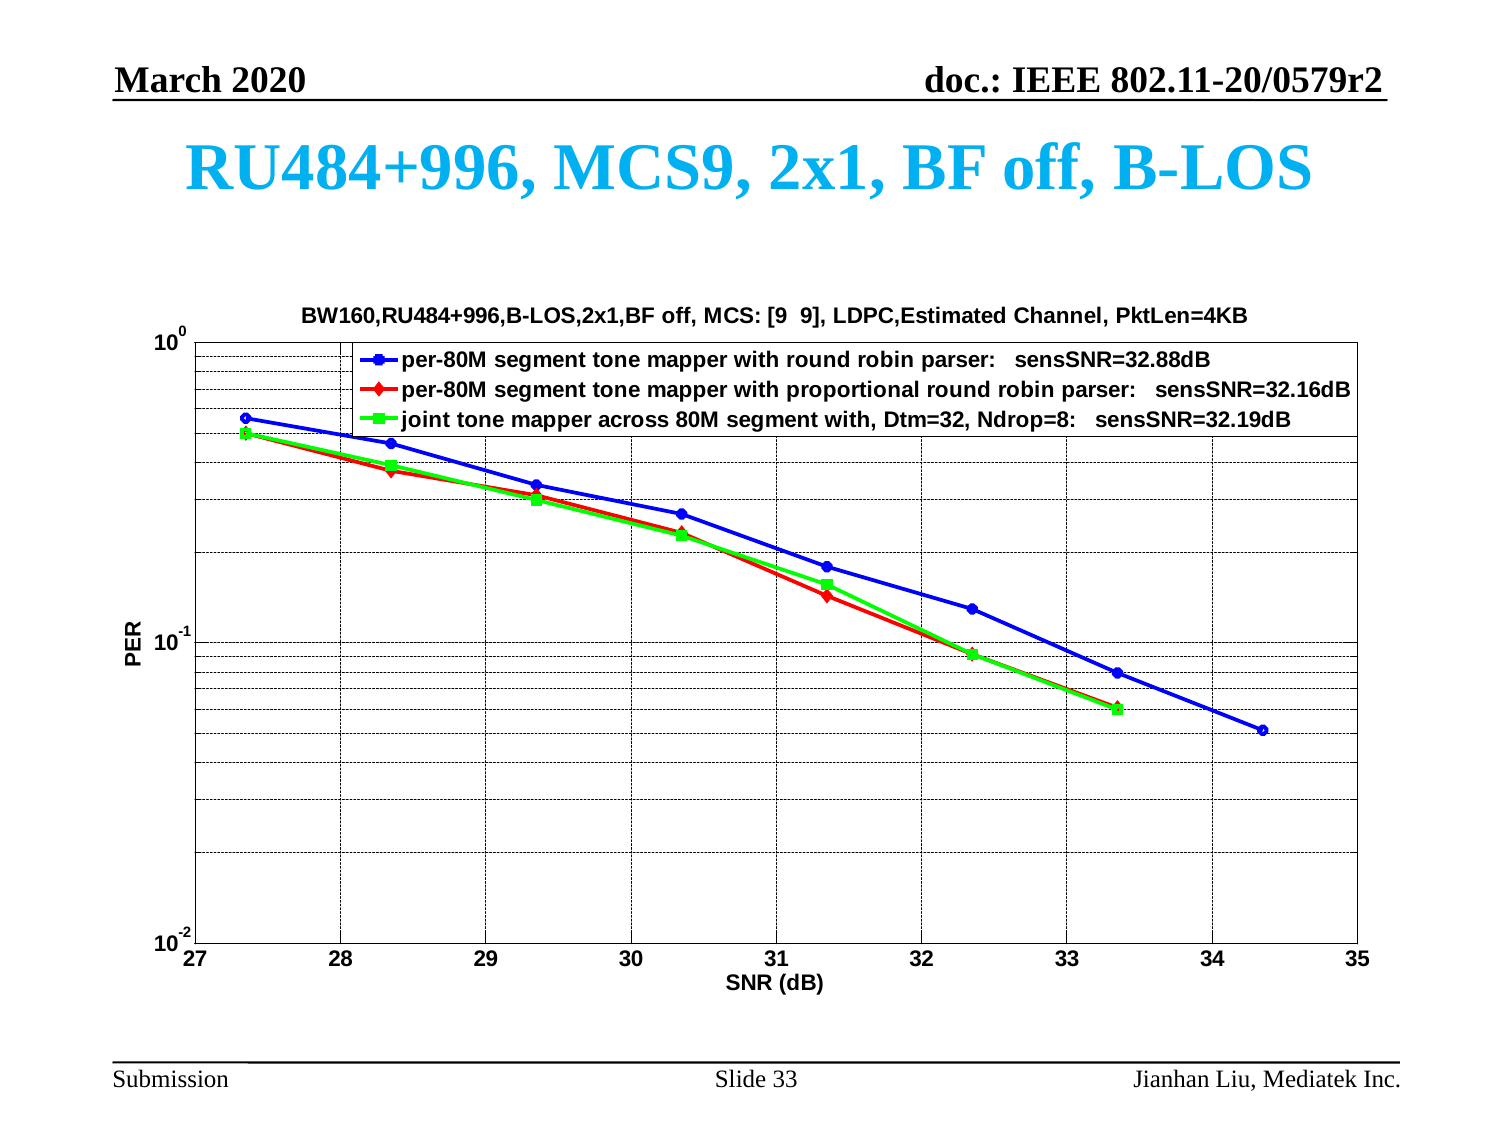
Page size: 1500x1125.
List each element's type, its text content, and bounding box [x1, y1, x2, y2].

slide_number Slide 33 [712, 1061, 800, 1093]
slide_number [114, 54, 309, 101]
picture [0, 287, 1500, 1025]
title RU484+996, MCS9, 2x1, BF off, B-LOS [112, 112, 1388, 213]
footer Jianhan Liu, Mediatek Inc. [1129, 1061, 1402, 1093]
